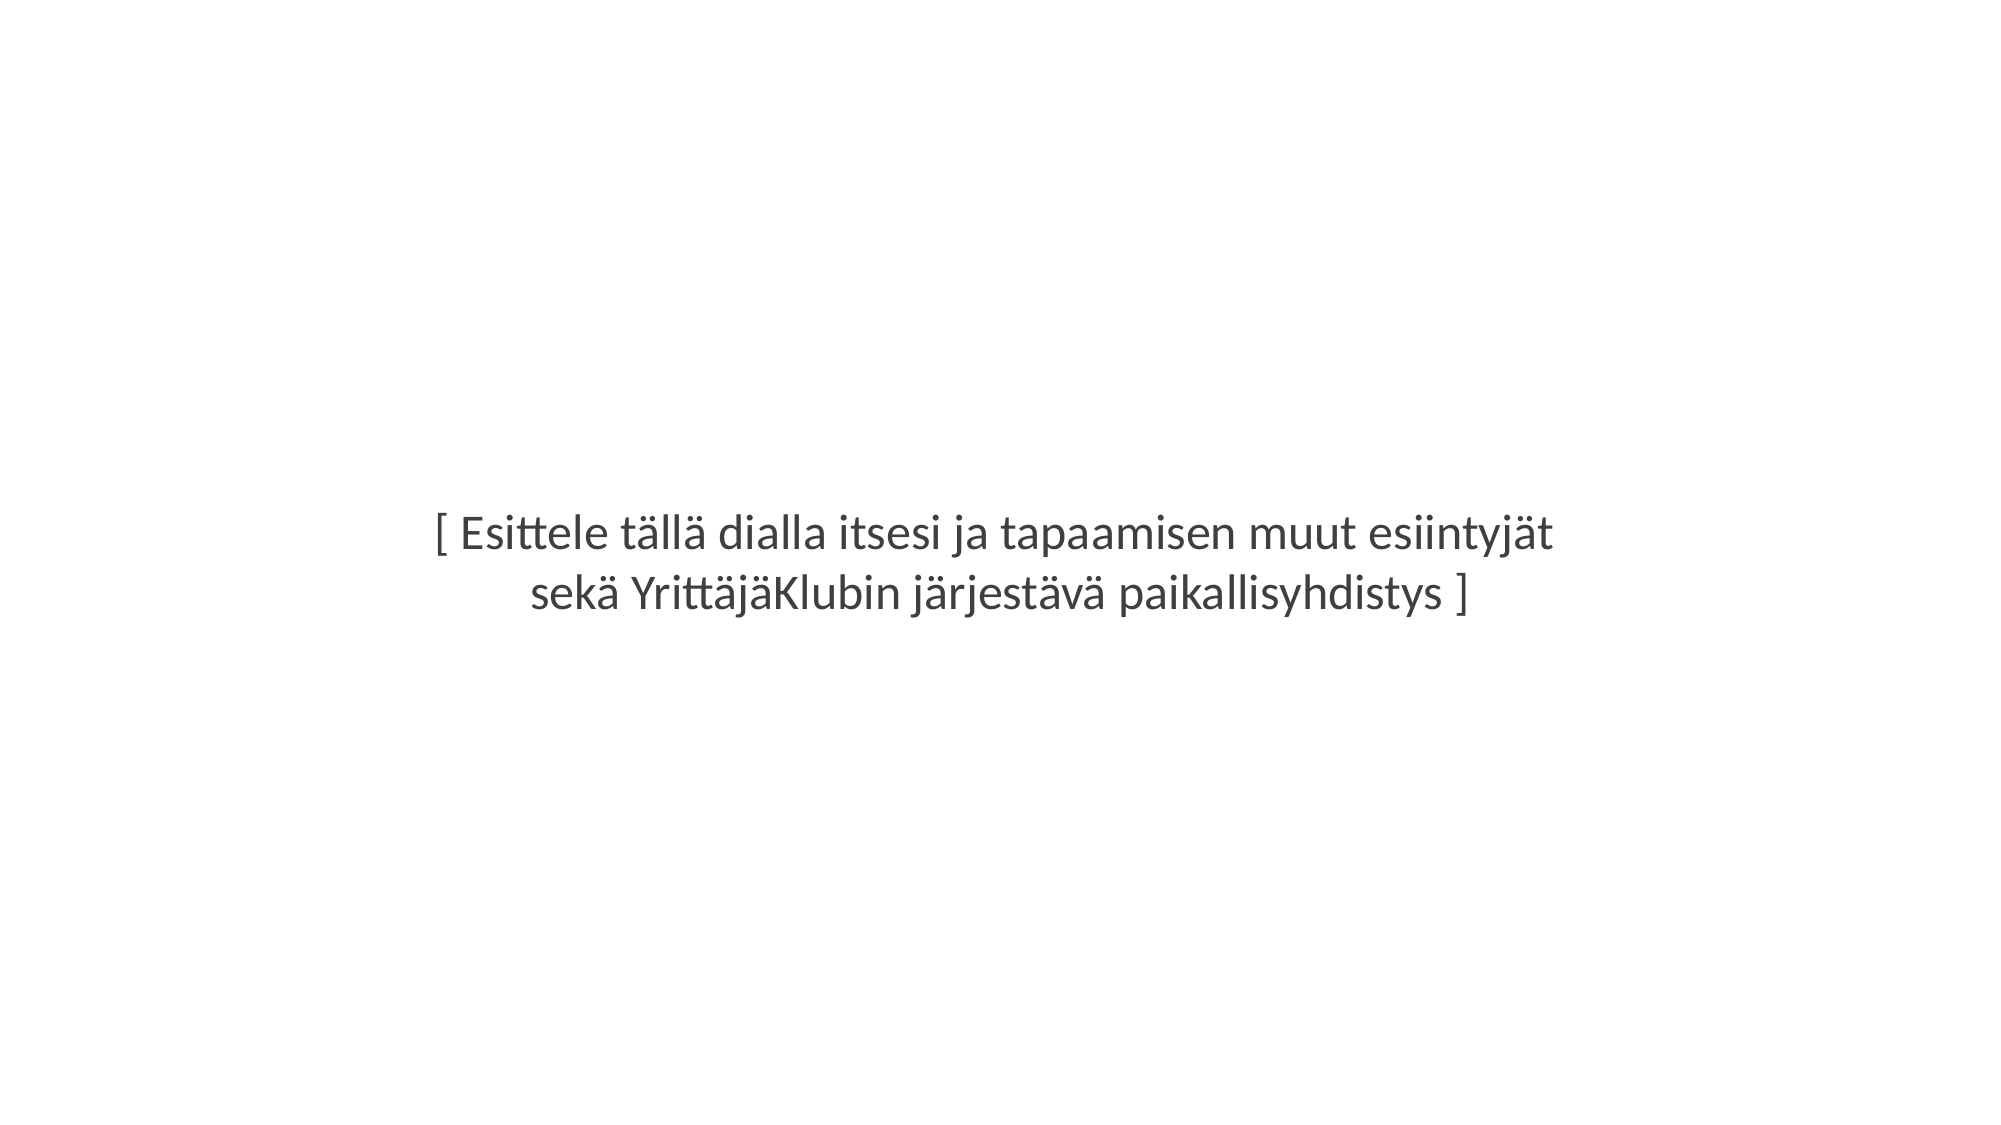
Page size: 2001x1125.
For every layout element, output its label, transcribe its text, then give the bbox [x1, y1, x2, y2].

text_box [ Esittele tällä dialla itsesi ja tapaamisen muut esiintyjät sekä YrittäjäKlubin järjestävä paikallisyhdistys ] [315, 432, 1685, 845]
